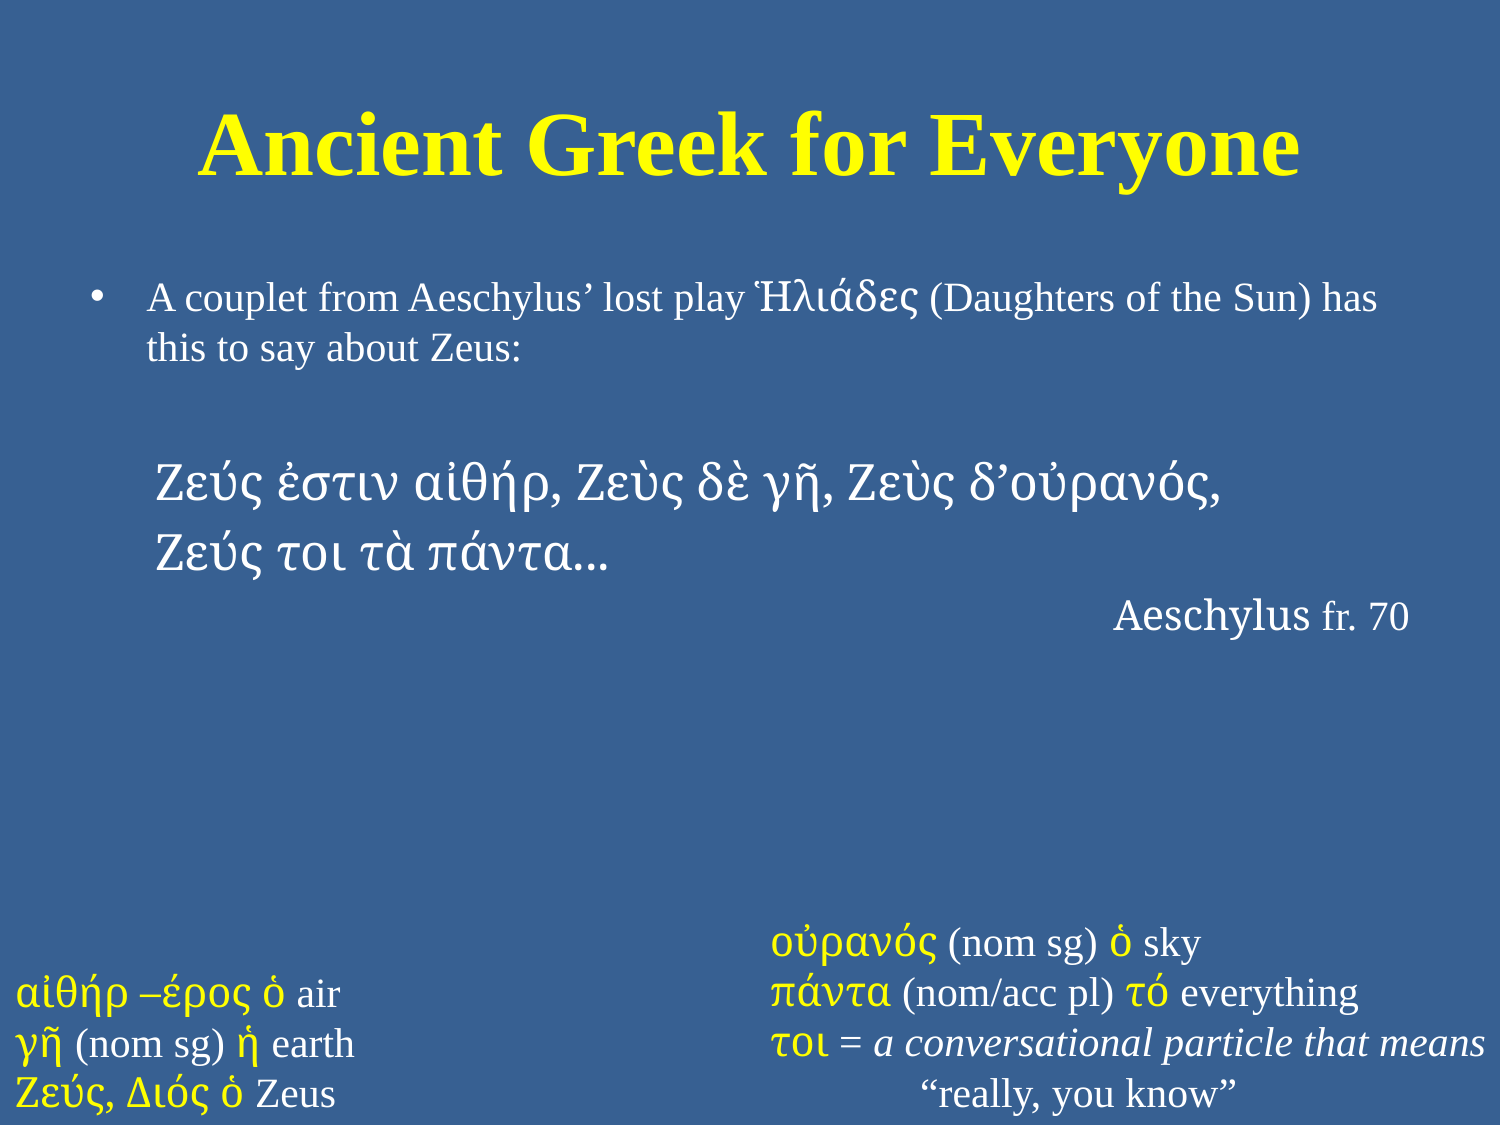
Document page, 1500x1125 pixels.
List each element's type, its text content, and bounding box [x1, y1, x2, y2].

text_box οὐρανός (nom sg) ὁ sky πάντα (nom/acc pl) τό everything τοι = a conversational particle that means “really, you know” [755, 907, 1500, 1123]
text_box αἰθήρ –έρος ὁ air γῆ (nom sg) ἡ earth Ζεύς, Διός ὁ Zeus [0, 958, 381, 1124]
list A couplet from Aeschylus’ lost play Ἡλιάδες (Daughters of the Sun) has this to say about Zeus: Ζεύς ἐστιν αἰθήρ, Ζεὺς δὲ γῆ, Ζεὺς δ’οὐρανός, Ζεύς τοι τὰ πάντα... Aeschylus fr. 70 [75, 262, 1425, 1063]
title Ancient Greek for Everyone [75, 45, 1425, 233]
